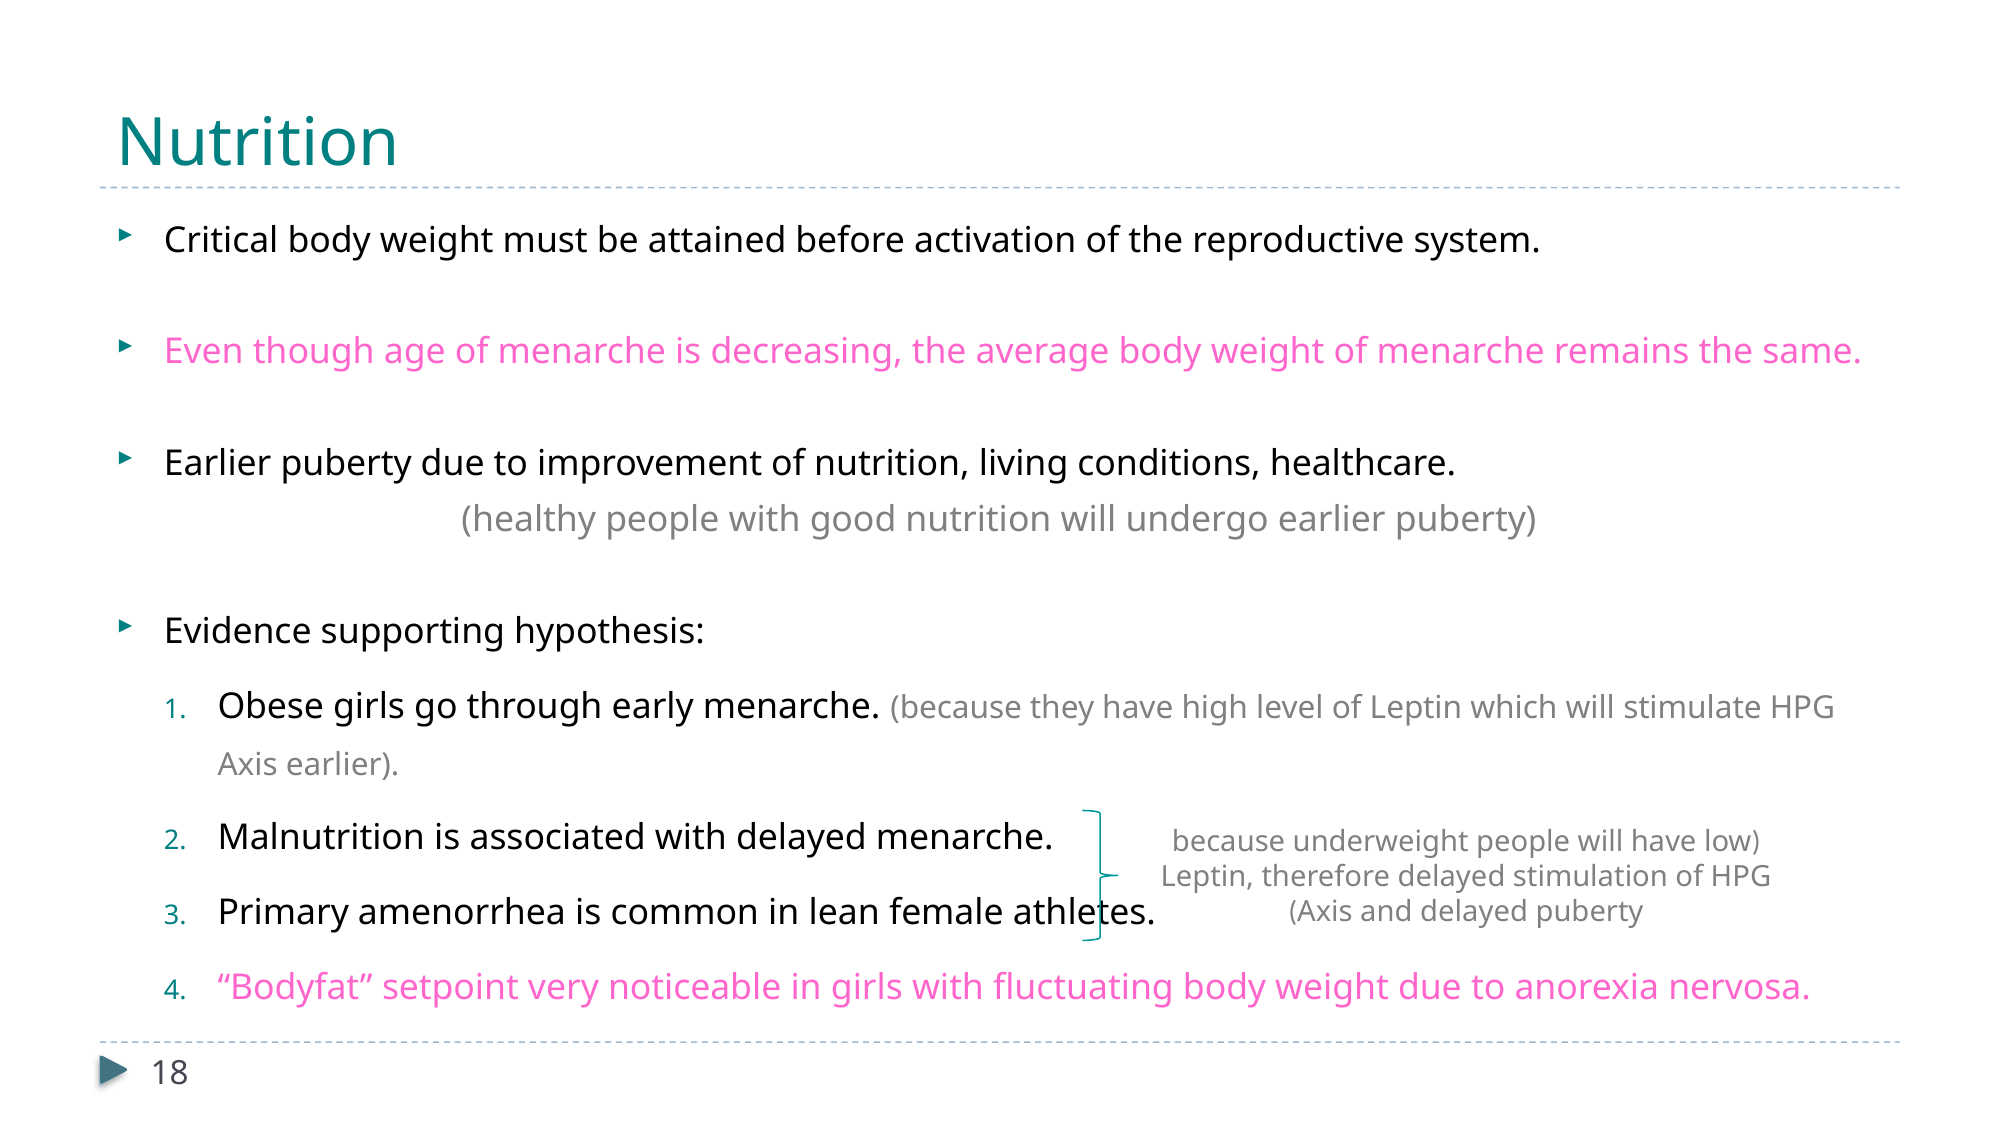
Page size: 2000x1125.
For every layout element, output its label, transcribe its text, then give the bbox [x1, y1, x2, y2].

text_box (because underweight people will have low Leptin, therefore delayed stimulation of HPG Axis and delayed puberty) [1116, 814, 1900, 935]
title Nutrition [99, 24, 1900, 188]
text_box Critical body weight must be attained before activation of the reproductive system. Even though age of menarche is decreasing, the average body weight of menarche remains the same. Earlier puberty due to improvement of nutrition, living conditions, healthcare. (healthy people with good nutrition will undergo earlier puberty) Evidence supporting hypothesis: Obese girls go through early menarche. (because they have high level of Leptin which will stimulate HPG Axis earlier). Malnutrition is associated with delayed menarche. Primary amenorrhea is common in lean female athletes. “Bodyfat” setpoint very noticeable in girls with fluctuating body weight due to anorexia nervosa. [99, 208, 1900, 1043]
text_box [99, 1055, 128, 1084]
slide_number 18 [133, 1043, 568, 1103]
text_box [1082, 809, 1119, 942]
